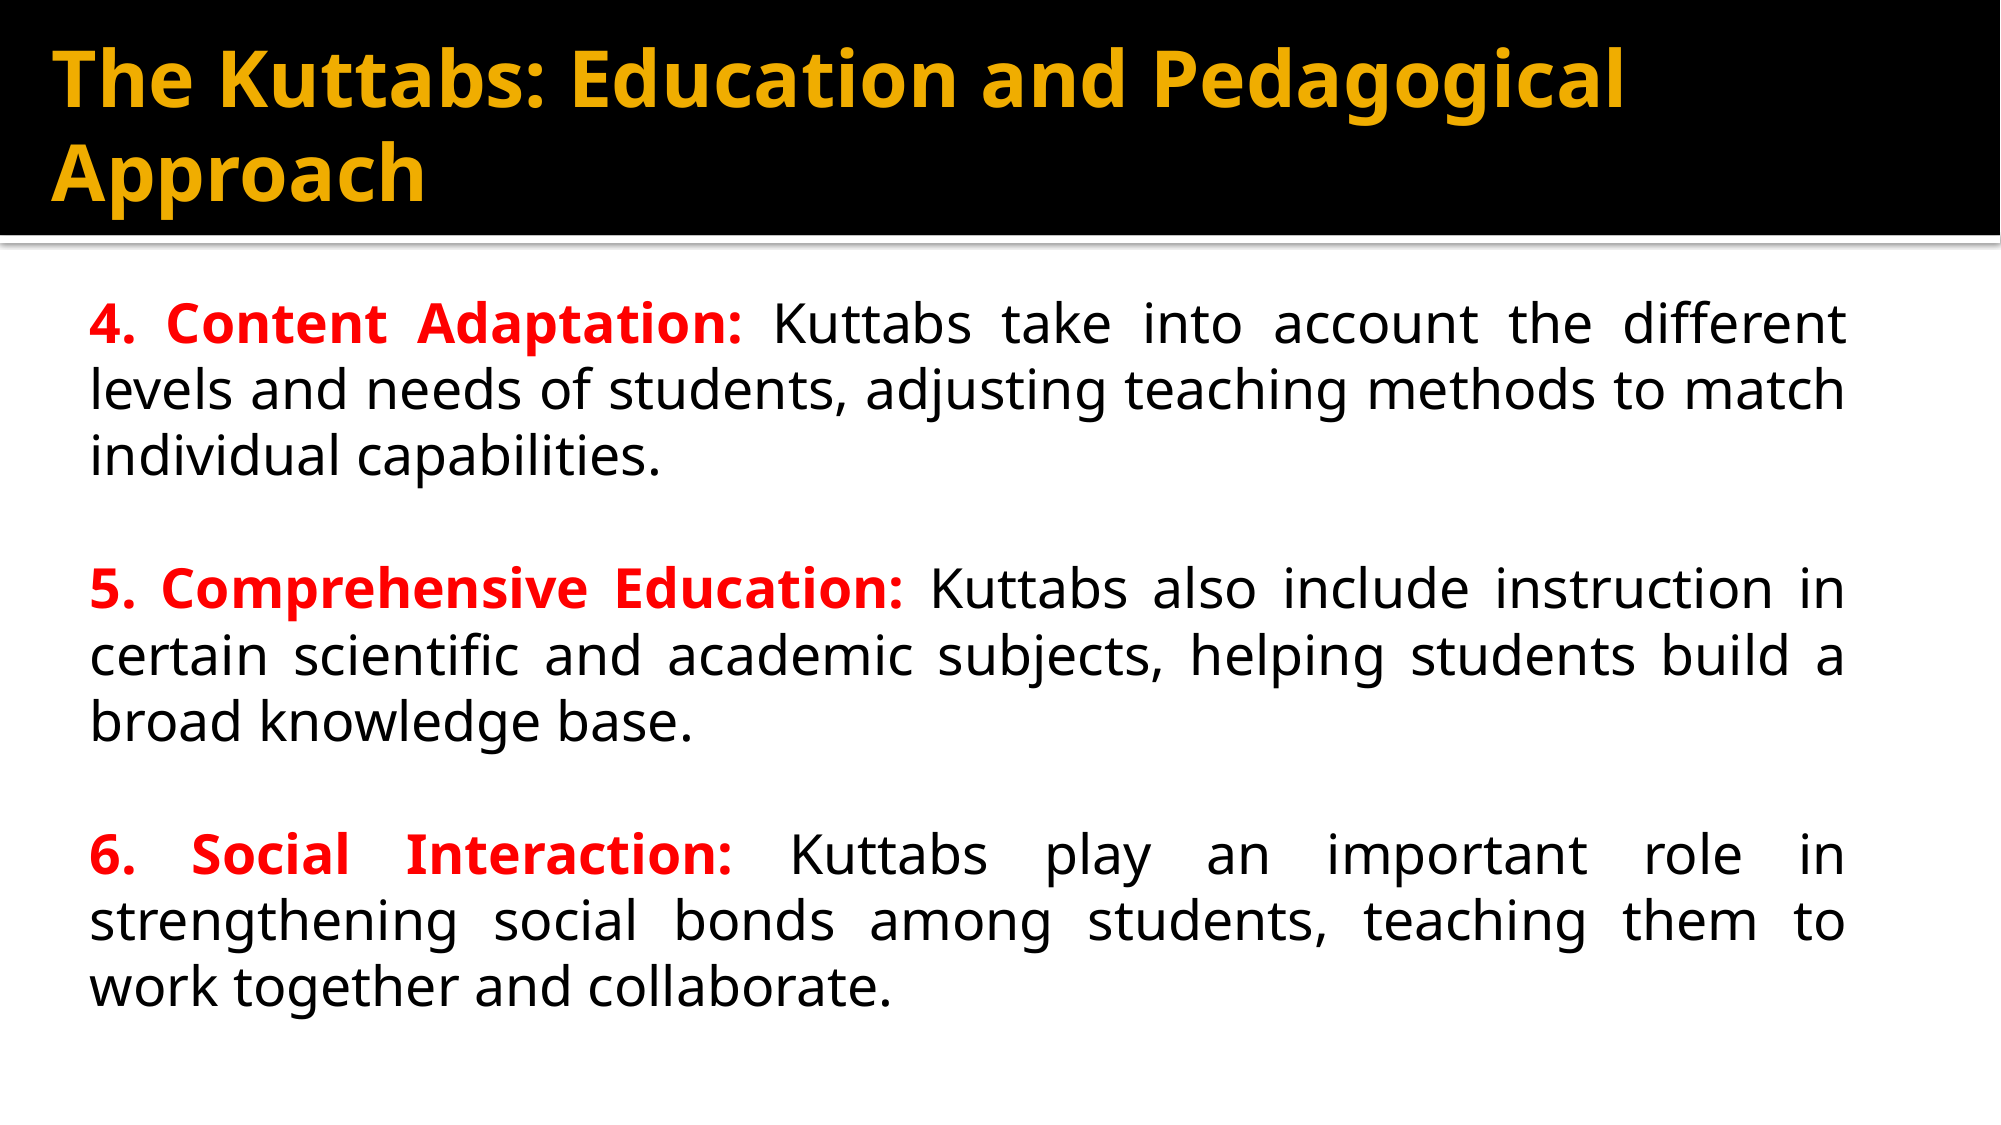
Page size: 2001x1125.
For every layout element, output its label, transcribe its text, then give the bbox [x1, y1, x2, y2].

list 4. Content Adaptation: Kuttabs take into account the different levels and needs of students, adjusting teaching methods to match individual capabilities. 5. Comprehensive Education: Kuttabs also include instruction in certain scientific and academic subjects, helping students build a broad knowledge base. 6. Social Interaction: Kuttabs play an important role in strengthening social bonds among students, teaching them to work together and collaborate. [63, 272, 1864, 1032]
title The Kuttabs: Education and Pedagogical Approach [36, 20, 1964, 226]
